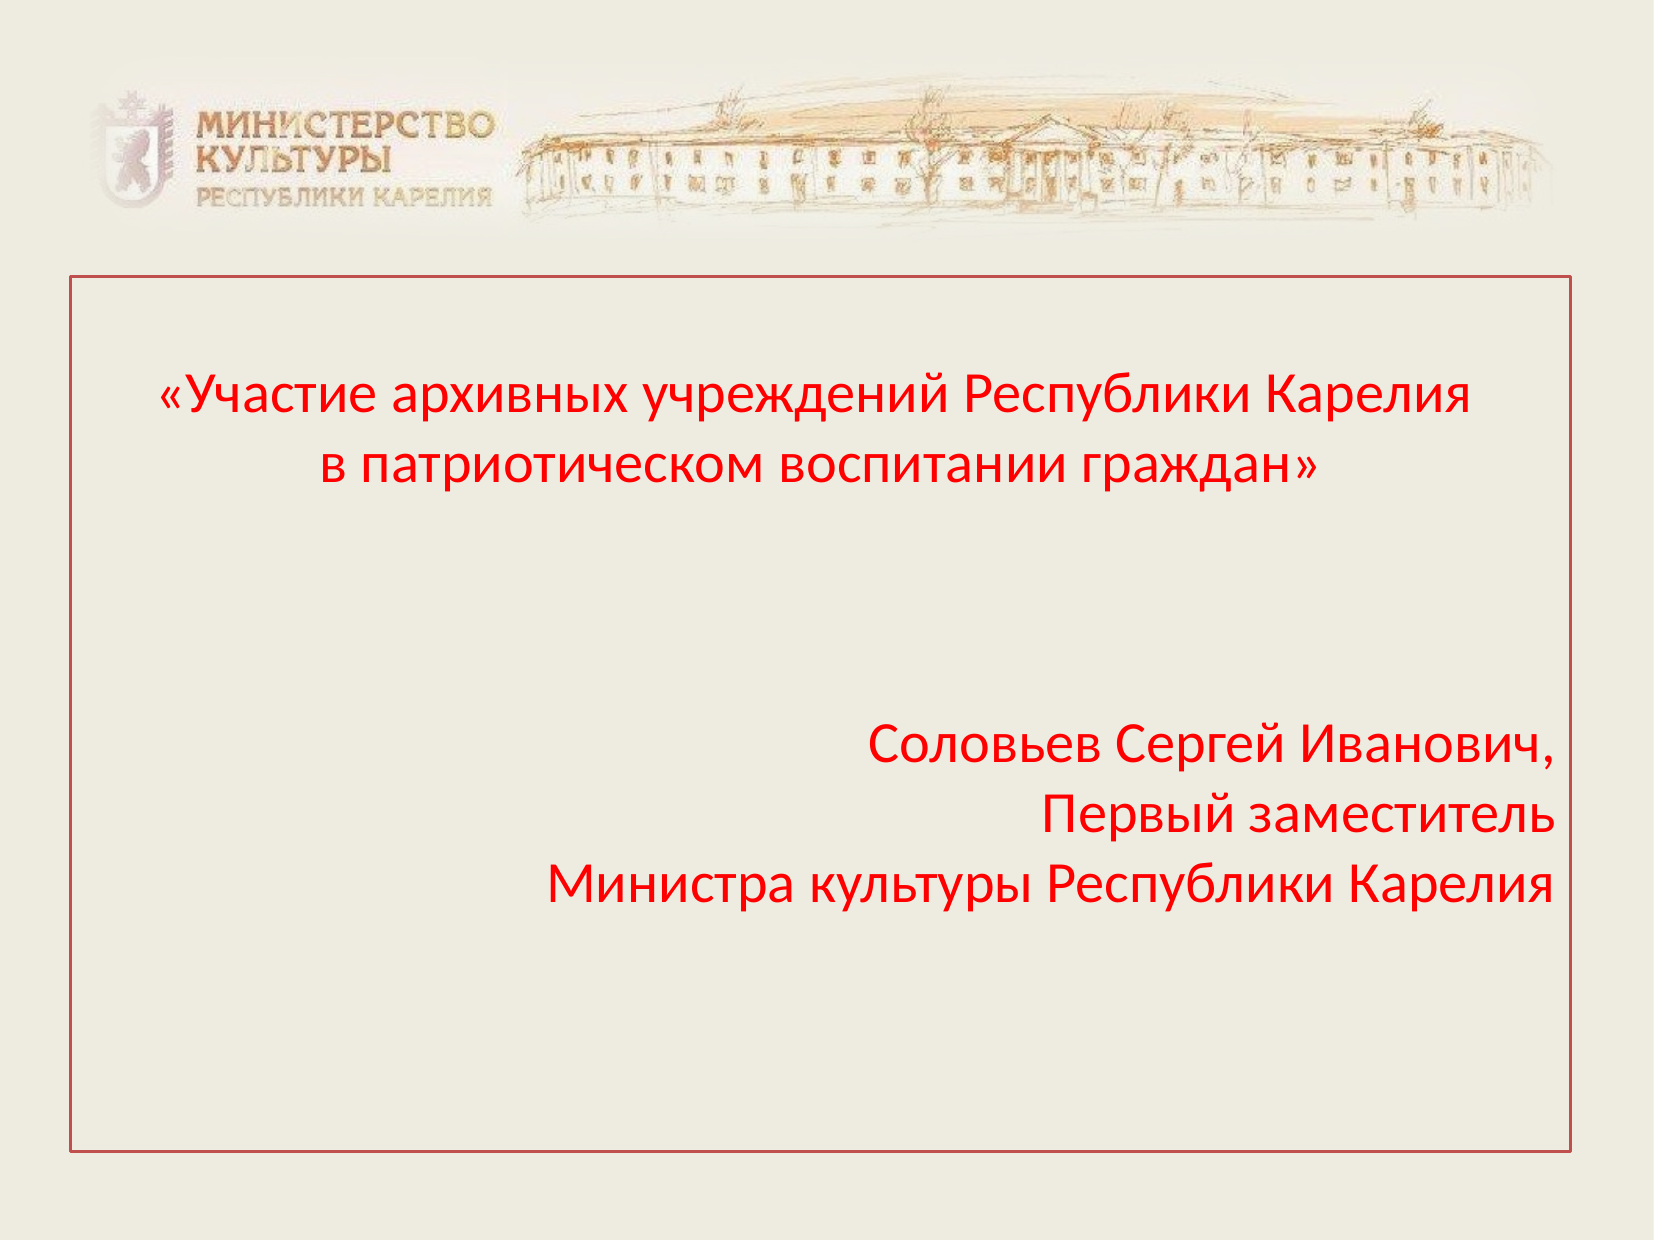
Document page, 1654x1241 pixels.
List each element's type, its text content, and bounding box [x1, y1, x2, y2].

picture [71, 31, 1571, 253]
text_box «Участие архивных учреждений Республики Карелия в патриотическом воспитании граждан» Соловьев Сергей Иванович, Первый заместитель Министра культуры Республики Карелия [70, 276, 1571, 1152]
